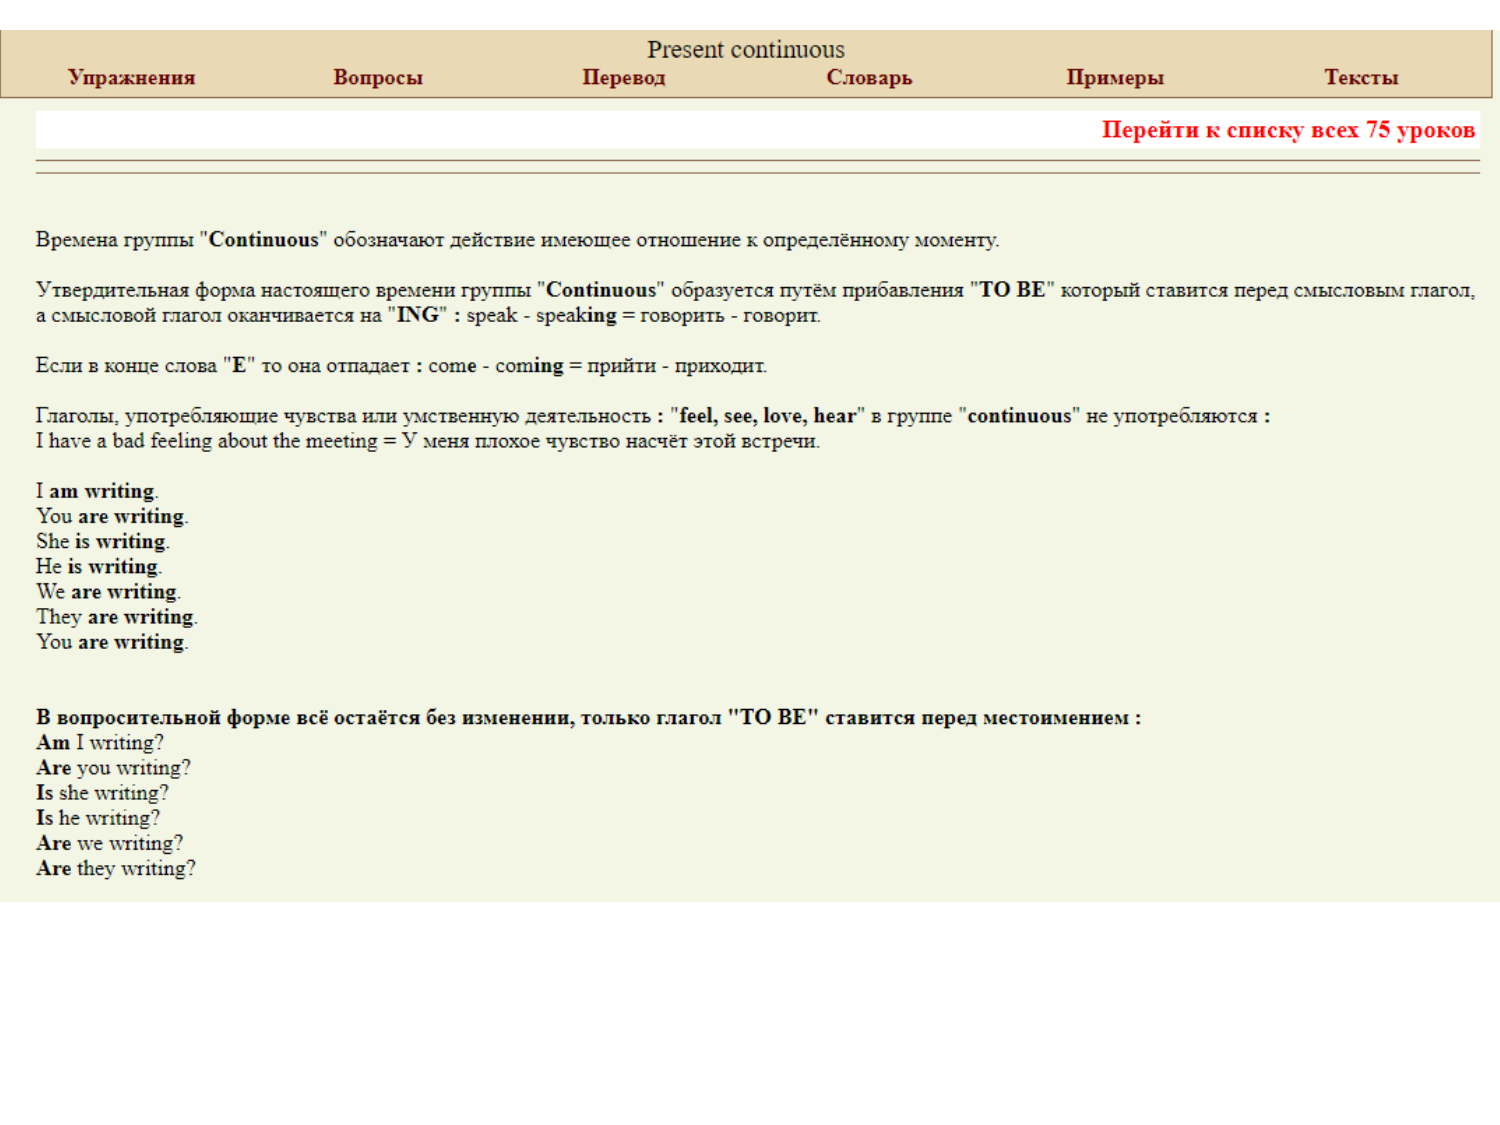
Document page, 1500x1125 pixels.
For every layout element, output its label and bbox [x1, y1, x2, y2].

list [0, 30, 1500, 902]
